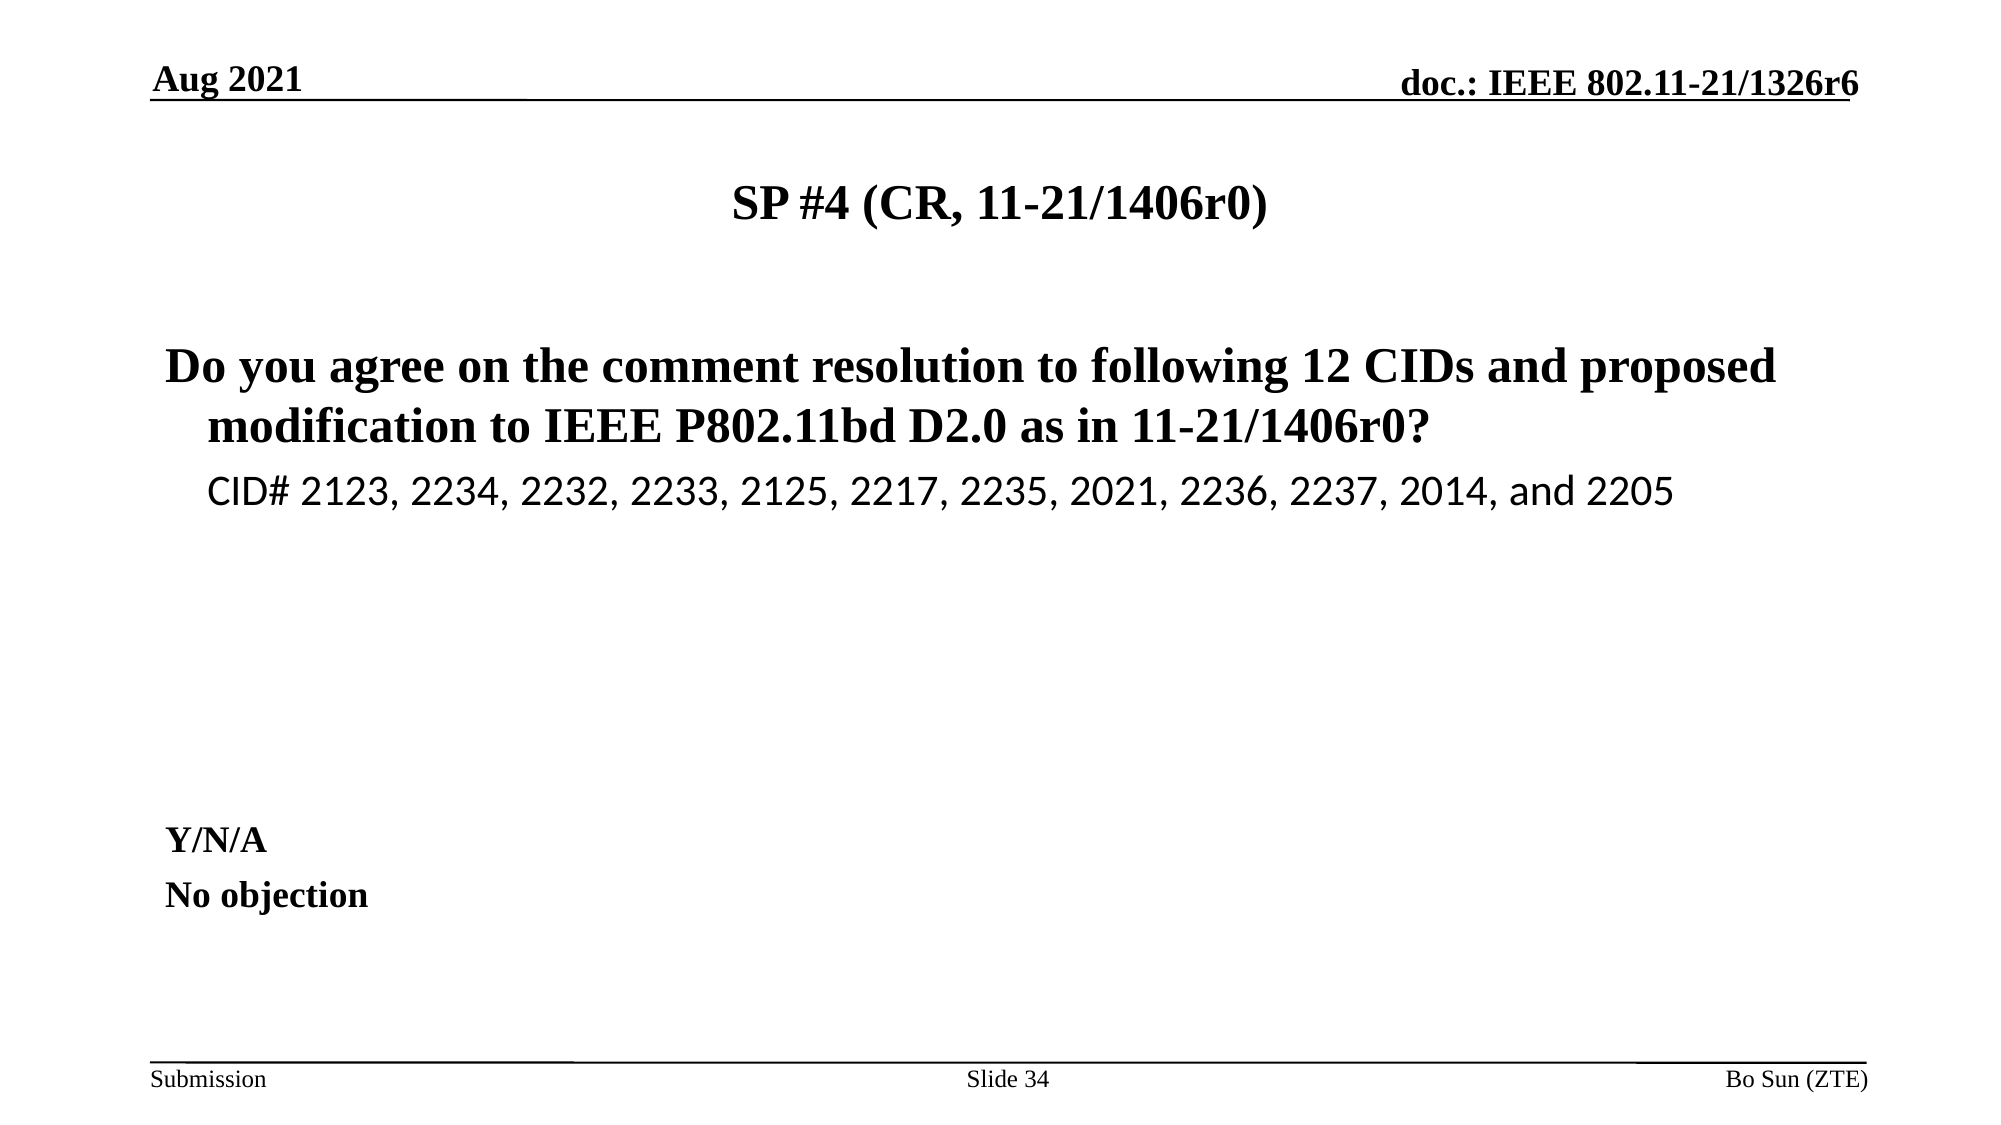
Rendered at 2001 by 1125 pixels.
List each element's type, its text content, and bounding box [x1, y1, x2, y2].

title SP #4 (CR, 11-21/1406r0) [149, 112, 1850, 288]
footer Bo Sun (ZTE) [1171, 1061, 1869, 1093]
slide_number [152, 54, 563, 100]
list Do you agree on the comment resolution to following 12 CIDs and proposed modification to IEEE P802.11bd D2.0 as in 11-21/1406r0? CID# 2123, 2234, 2232, 2233, 2125, 2217, 2235, 2021, 2236, 2237, 2014, and 2205 Y/N/A No objection [149, 324, 1850, 1000]
slide_number Slide 34 [949, 1061, 1067, 1123]
